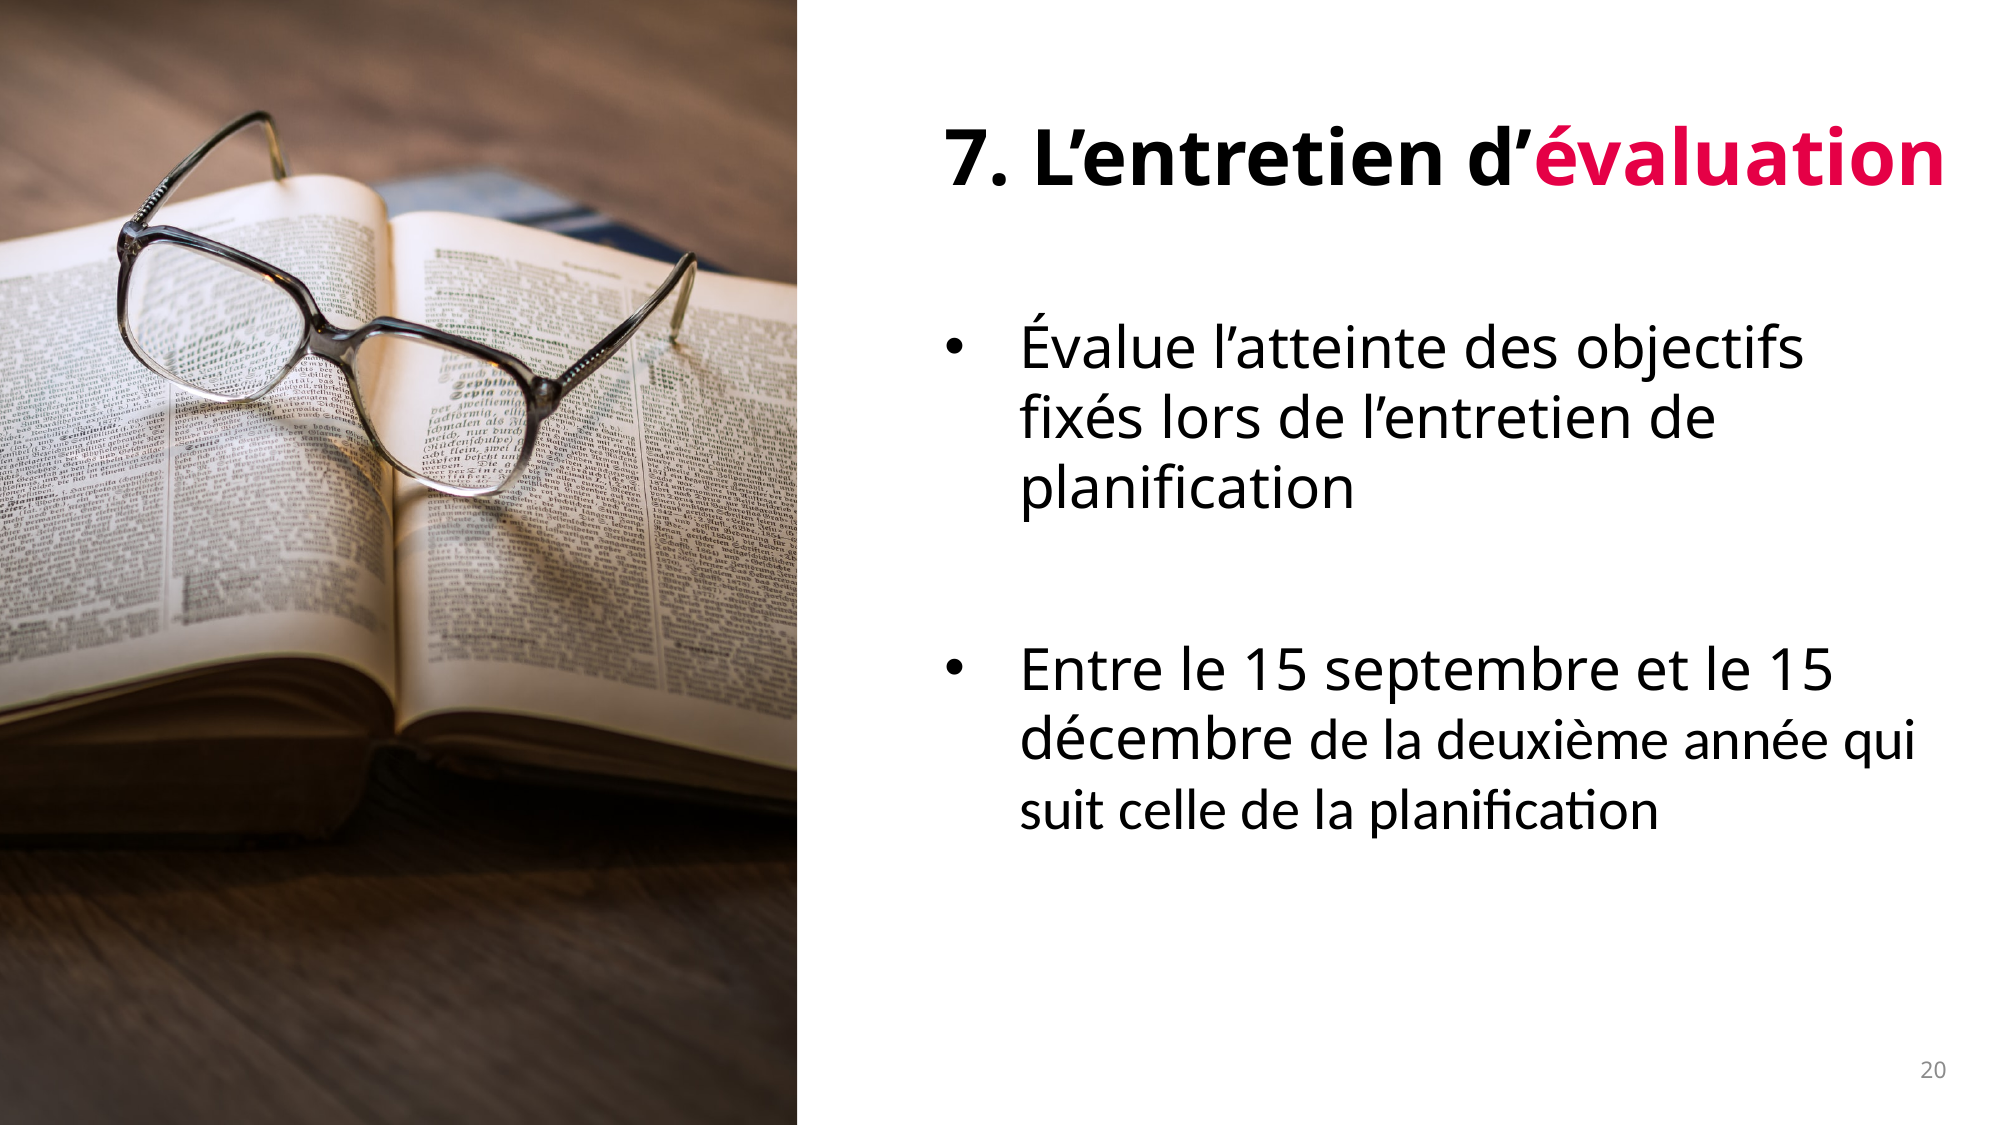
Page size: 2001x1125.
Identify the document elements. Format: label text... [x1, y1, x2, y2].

slide_number 20 [1511, 1041, 1962, 1102]
list Évalue l’atteinte des objectifs fixés lors de l’entretien de planification Entre le 15 septembre et le 15 décembre de la deuxième année qui suit celle de la planification [929, 303, 1944, 921]
title 7. L’entretien d’évaluation [929, 77, 1981, 247]
picture [0, 0, 798, 1125]
